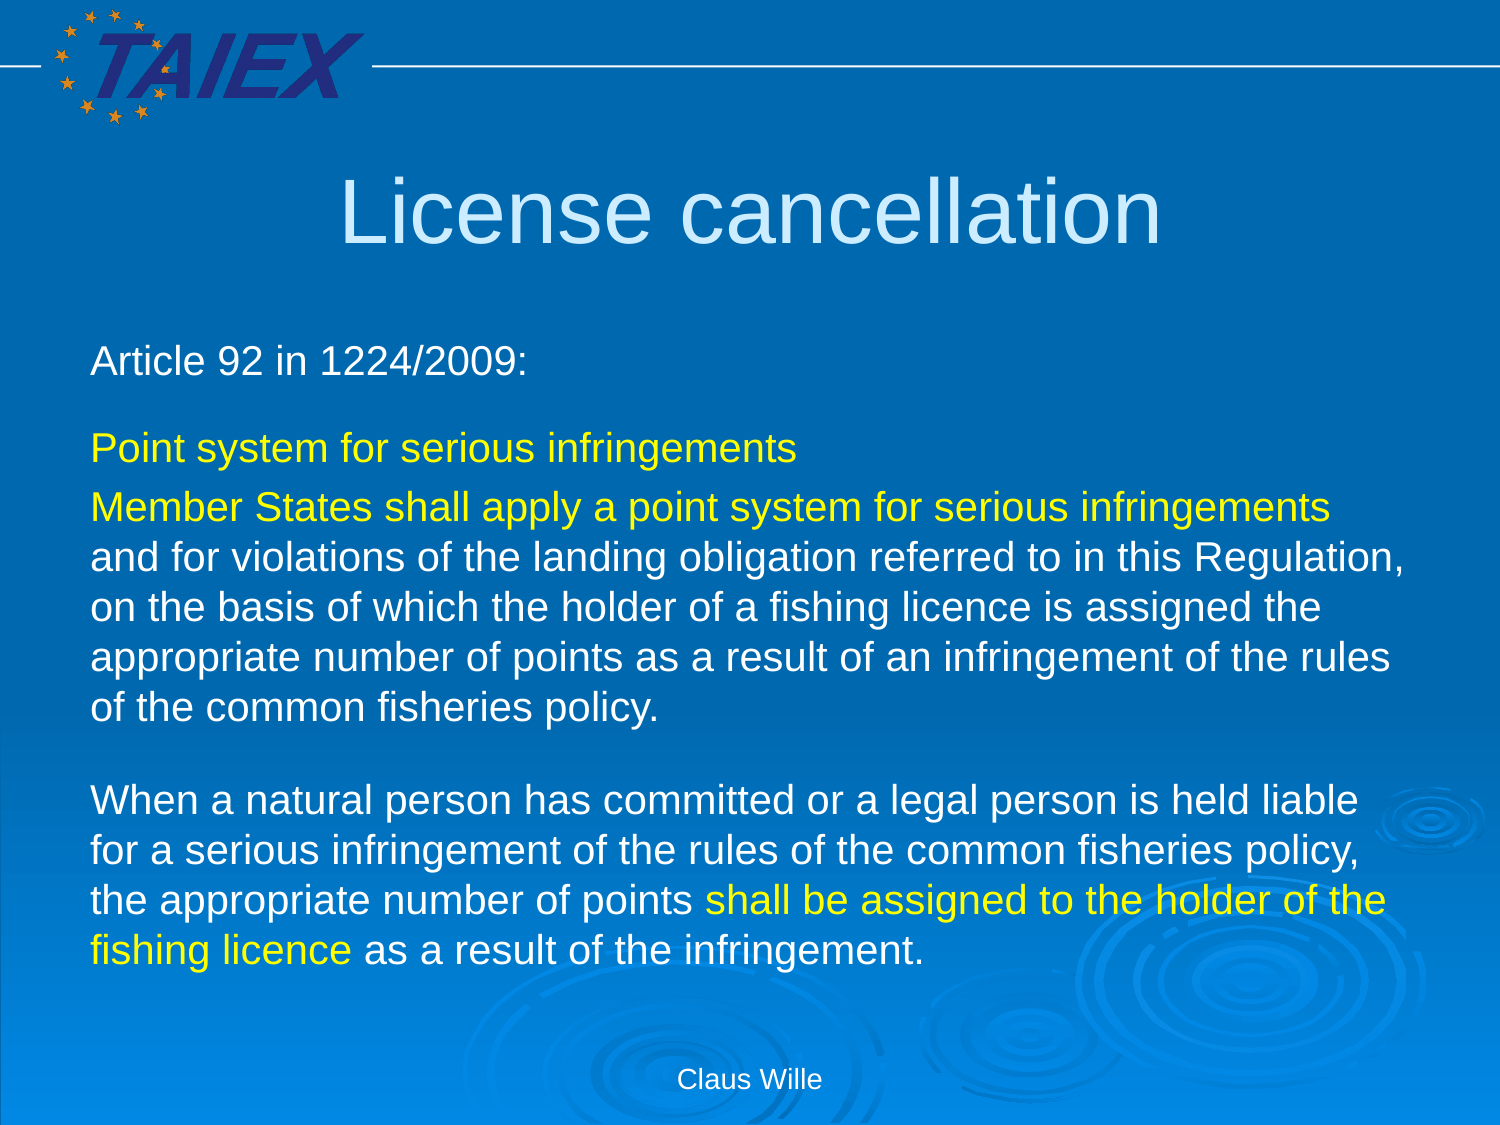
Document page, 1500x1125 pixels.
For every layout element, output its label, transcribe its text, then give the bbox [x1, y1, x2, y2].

title License cancellation [76, 113, 1428, 301]
picture [53, 0, 366, 133]
footer Claus Wille [512, 1024, 988, 1103]
list Article 92 in 1224/2009: Point system for serious infringements Member States shall apply a point system for serious infringements and for violations of the landing obligation referred to in this Regulation, on the basis of which the holder of a fishing licence is assigned the appropriate number of points as a result of an infringement of the rules of the common fisheries policy. When a natural person has committed or a legal person is held liable for a serious infringement of the rules of the common fisheries policy, the appropriate number of points shall be assigned to the holder of the fishing licence as a result of the infringement. [74, 326, 1426, 1006]
